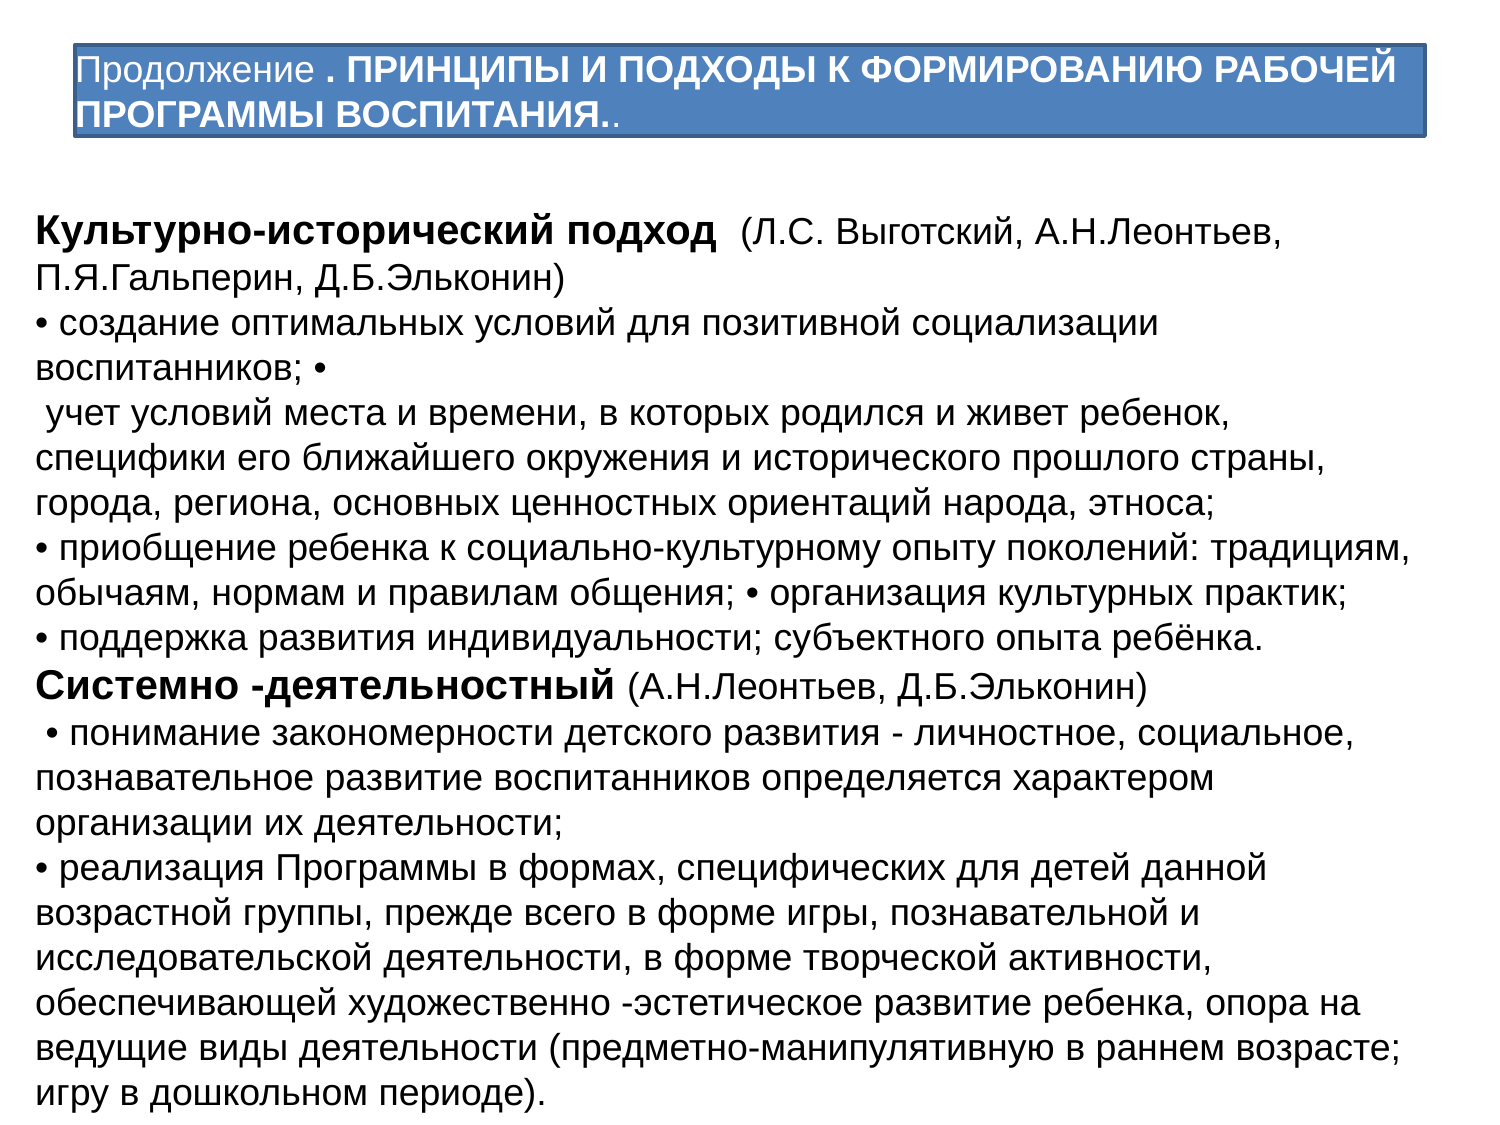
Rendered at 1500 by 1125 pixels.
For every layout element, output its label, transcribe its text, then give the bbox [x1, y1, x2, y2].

title Продолжение . ПРИНЦИПЫ И ПОДХОДЫ К ФОРМИРОВАНИЮ РАБОЧЕЙ ПРОГРАММЫ ВОСПИТАНИЯ.. [73, 43, 1427, 138]
subtitle Культурно-исторический подход (Л.С. Выготский, А.Н.Леонтьев, П.Я.Гальперин, Д.Б.Эльконин) • создание оптимальных условий для позитивной социализации воспитанников; • учет условий места и времени, в которых родился и живет ребенок, специфики его ближайшего окружения и исторического прошлого страны, города, региона, основных ценностных ориентаций народа, этноса; • приобщение ребенка к социально-культурному опыту поколений: традициям, обычаям, нормам и правилам общения; • организация культурных практик; • поддержка развития индивидуальности; субъектного опыта ребёнка. Системно -деятельностный (А.Н.Леонтьев, Д.Б.Эльконин) • понимание закономерности детского развития - личностное, социальное, познавательное развитие воспитанников определяется характером организации их деятельности; • реализация Программы в формах, специфических для детей данной возрастной группы, прежде всего в форме игры, познавательной и исследовательской деятельности, в форме творческой активности, обеспечивающей художественно -эстетическое развитие ребенка, опора на ведущие виды деятельности (предметно-манипулятивную в раннем возрасте; игру в дошкольном периоде). [35, 175, 1425, 1125]
